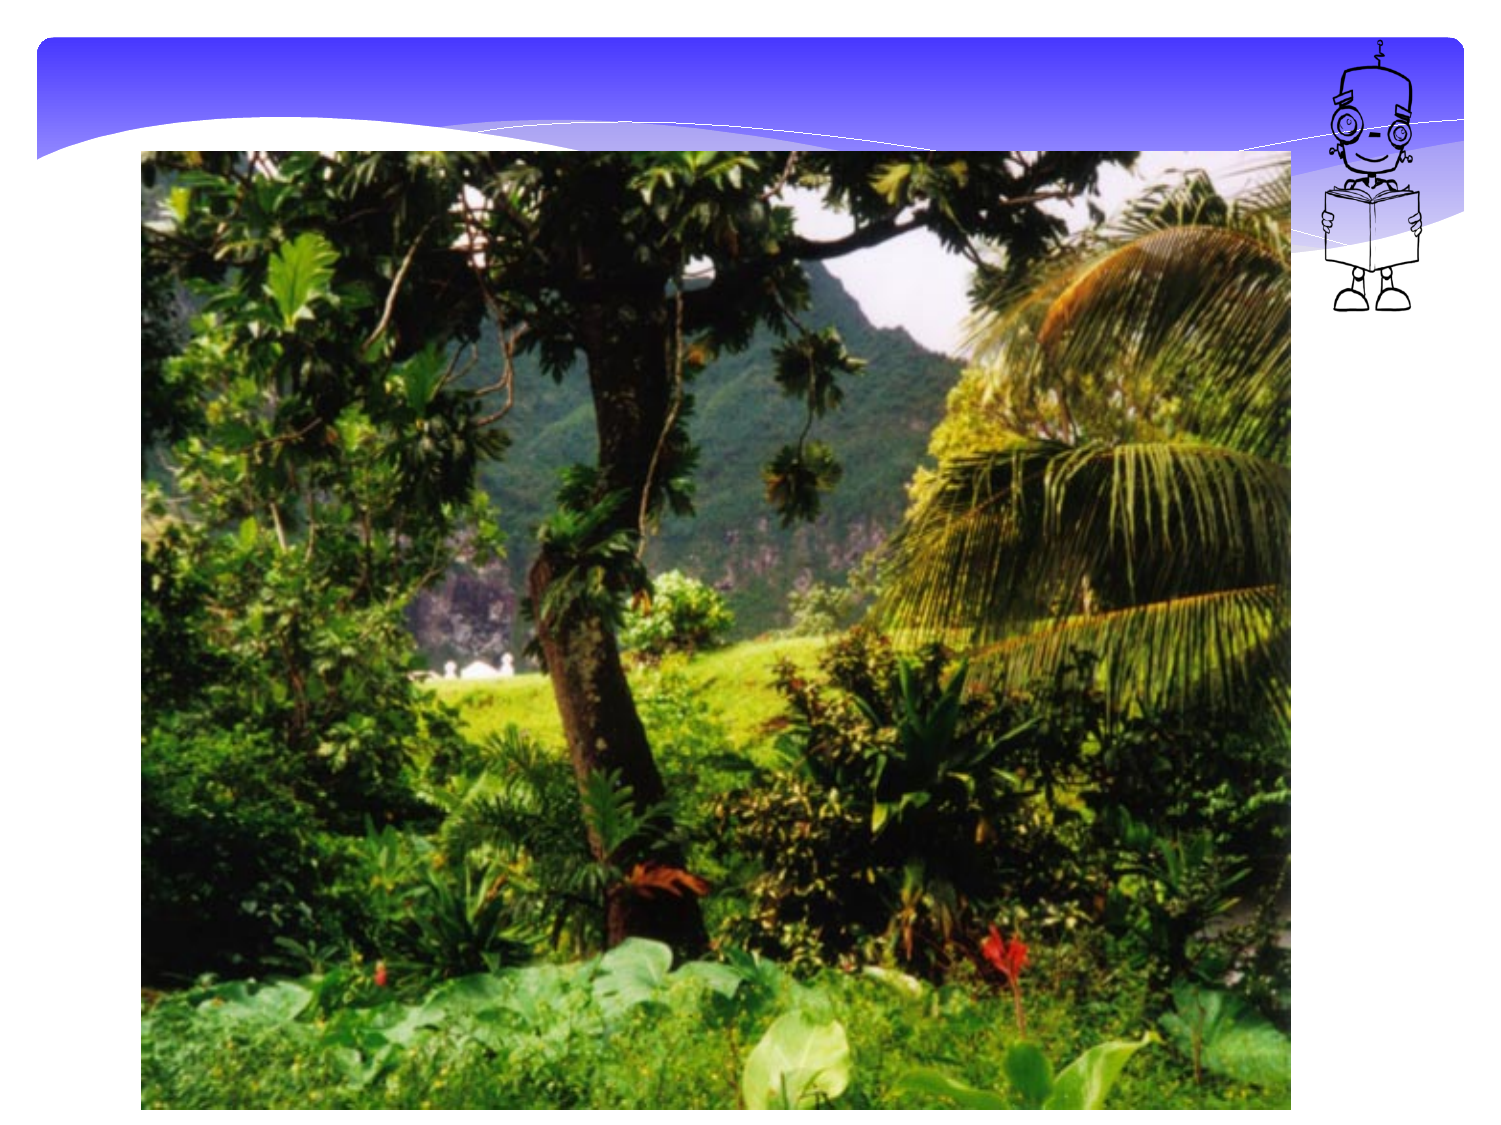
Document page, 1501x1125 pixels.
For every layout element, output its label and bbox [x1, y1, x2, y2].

picture [140, 0, 1500, 1110]
